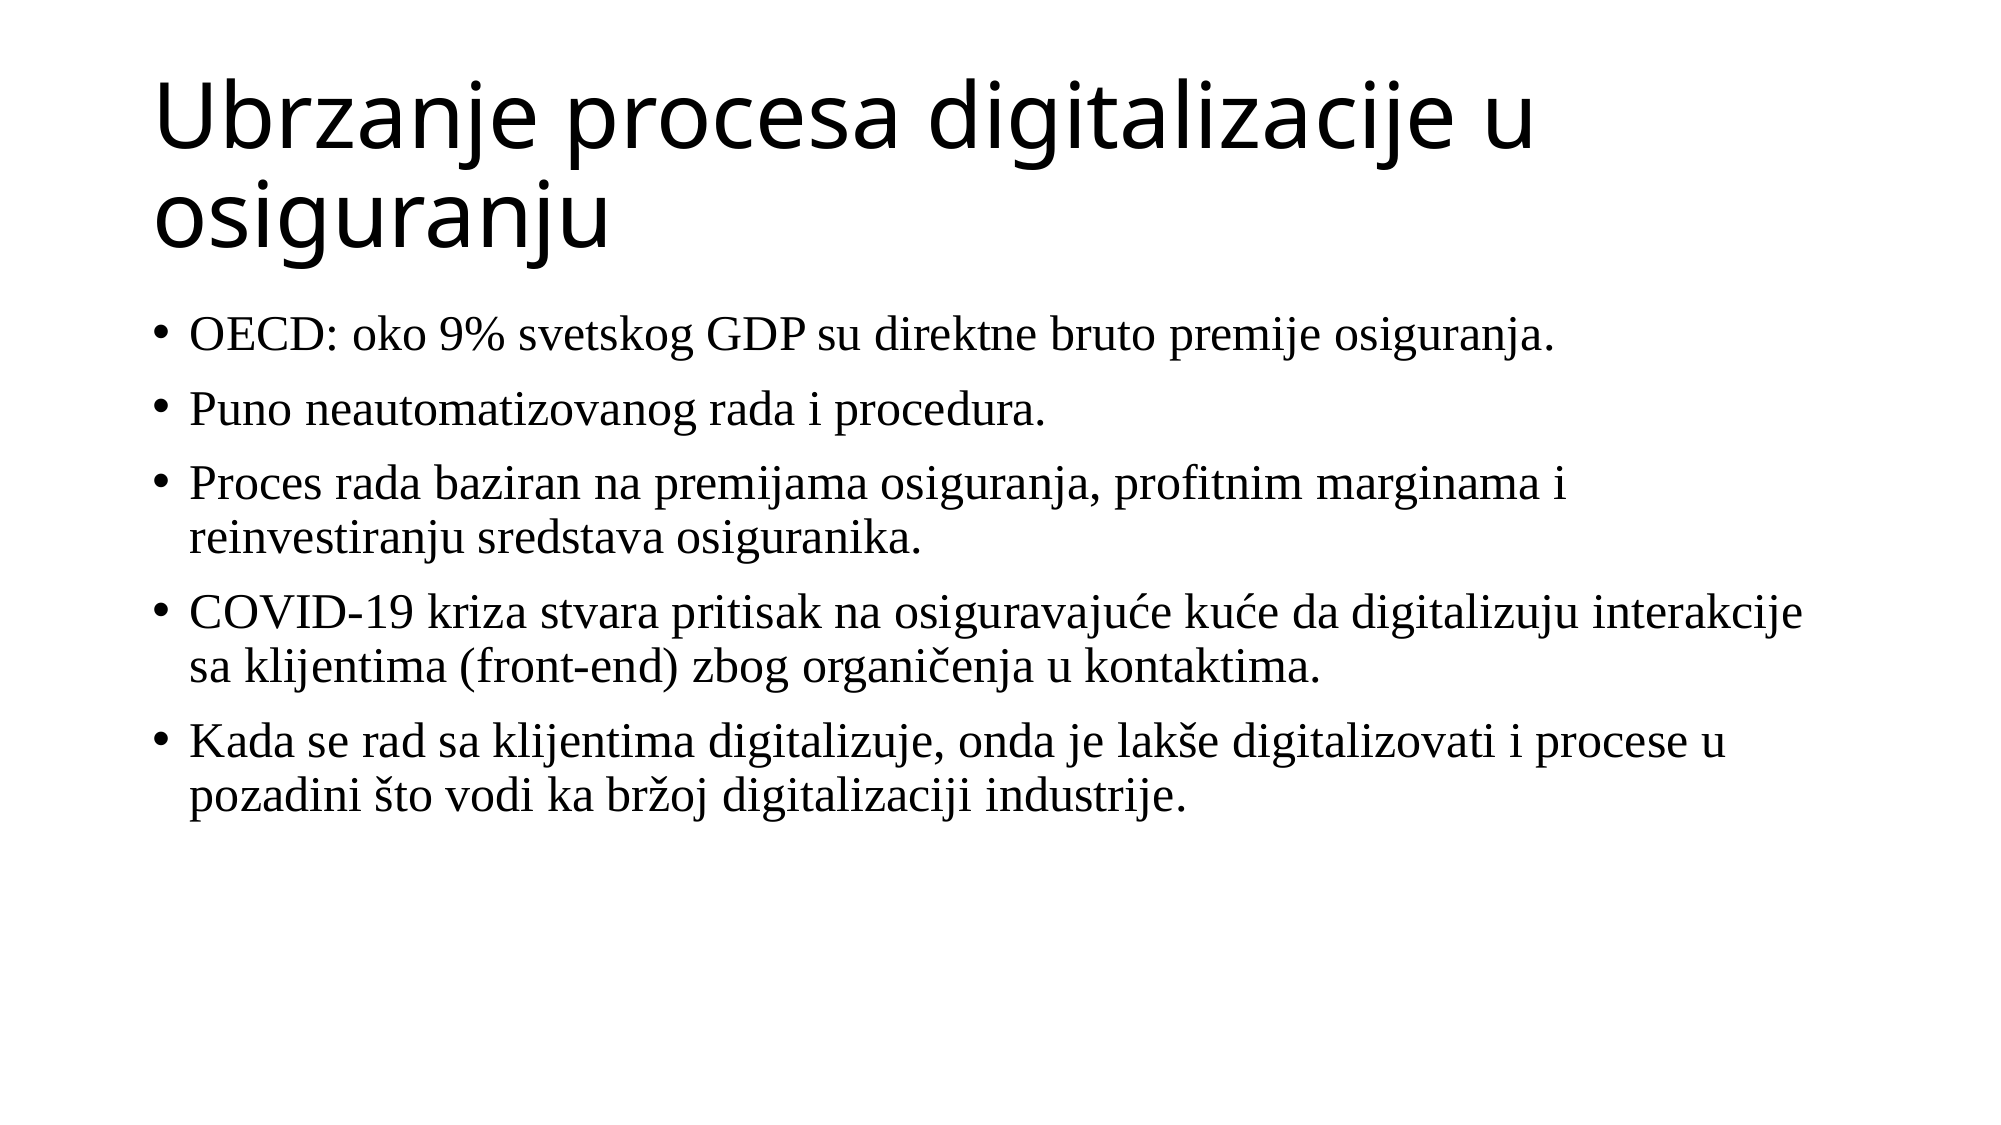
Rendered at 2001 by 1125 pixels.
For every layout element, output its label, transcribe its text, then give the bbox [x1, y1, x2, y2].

title Ubrzanje procesa digitalizacije u osiguranju [137, 59, 1863, 278]
list OECD: oko 9% svetskog GDP su direktne bruto premije osiguranja. Puno neautomatizovanog rada i procedura. Proces rada baziran na premijama osiguranja, profitnim marginama i reinvestiranju sredstava osiguranika. COVID-19 kriza stvara pritisak na osiguravajuće kuće da digitalizuju interakcije sa klijentima (front-end) zbog organičenja u kontaktima. Kada se rad sa klijentima digitalizuje, onda je lakše digitalizovati i procese u pozadini što vodi ka bržoj digitalizaciji industrije. [137, 299, 1863, 1014]
